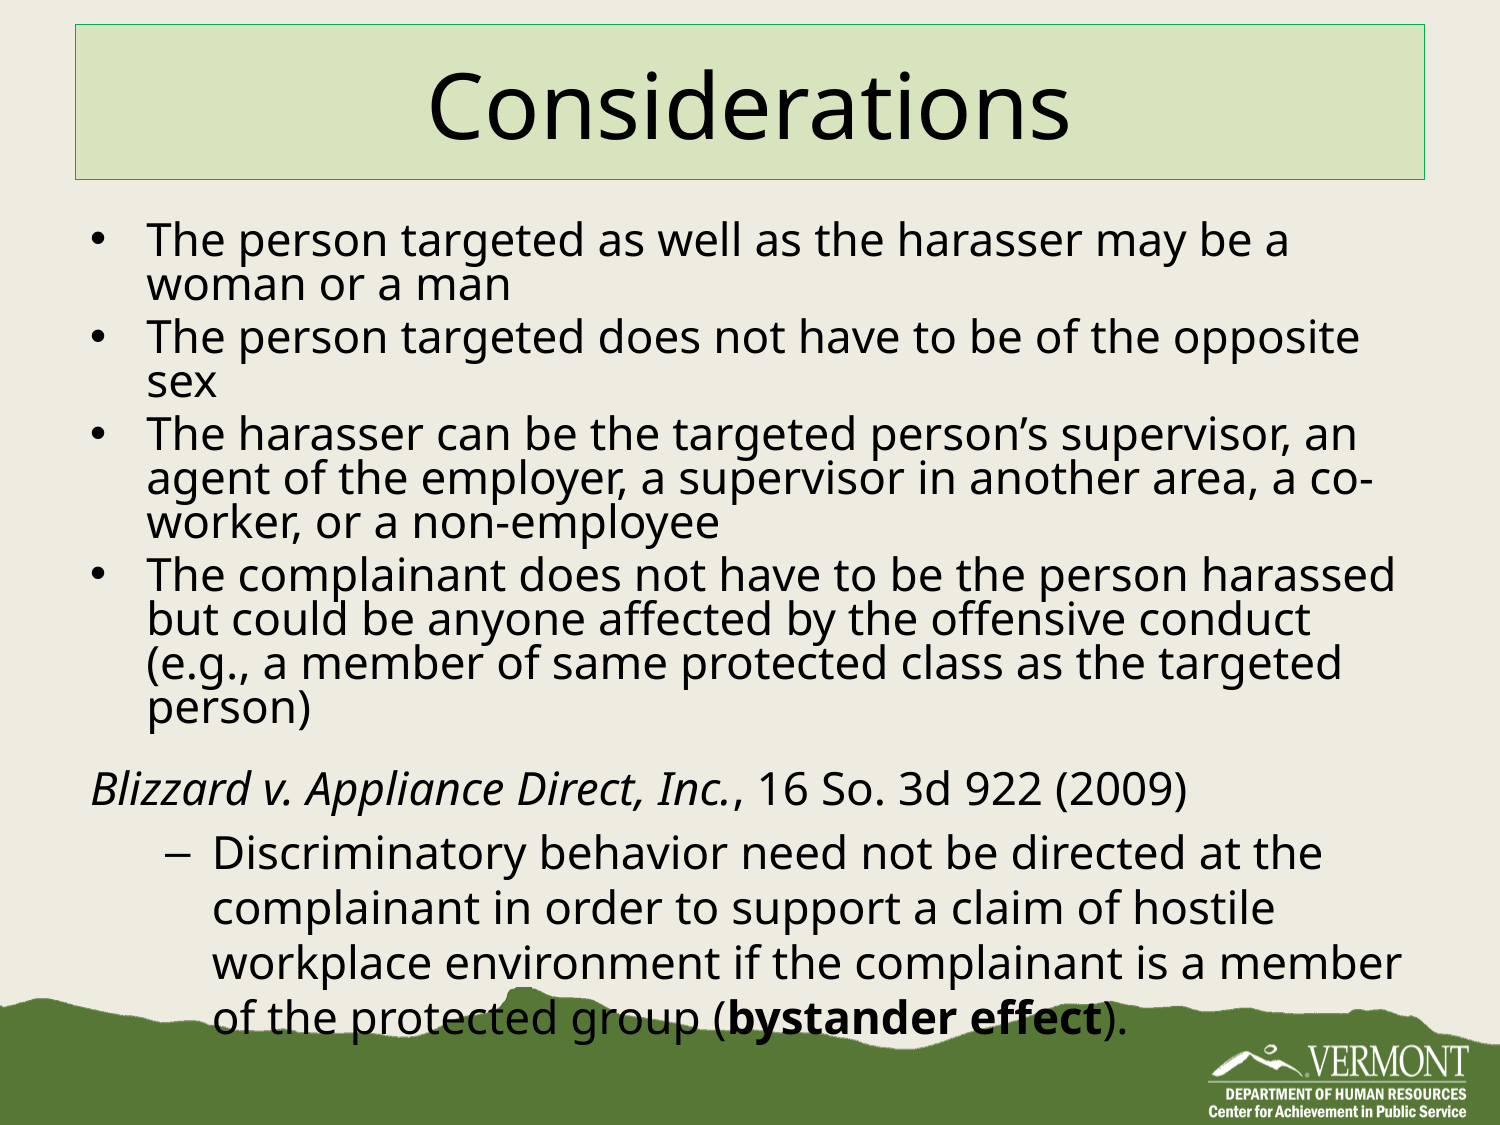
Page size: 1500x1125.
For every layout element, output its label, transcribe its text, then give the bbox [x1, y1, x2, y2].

list The person targeted as well as the harasser may be a woman or a man The person targeted does not have to be of the opposite sex The harasser can be the targeted person’s supervisor, an agent of the employer, a supervisor in another area, a co-worker, or a non-employee The complainant does not have to be the person harassed but could be anyone affected by the offensive conduct (e.g., a member of same protected class as the targeted person) Blizzard v. Appliance Direct, Inc., 16 So. 3d 922 (2009) Discriminatory behavior need not be directed at the complainant in order to support a claim of hostile workplace environment if the complainant is a member of the protected group (bystander effect). [75, 214, 1425, 890]
title Considerations [75, 24, 1425, 180]
picture [0, 987, 1500, 1125]
